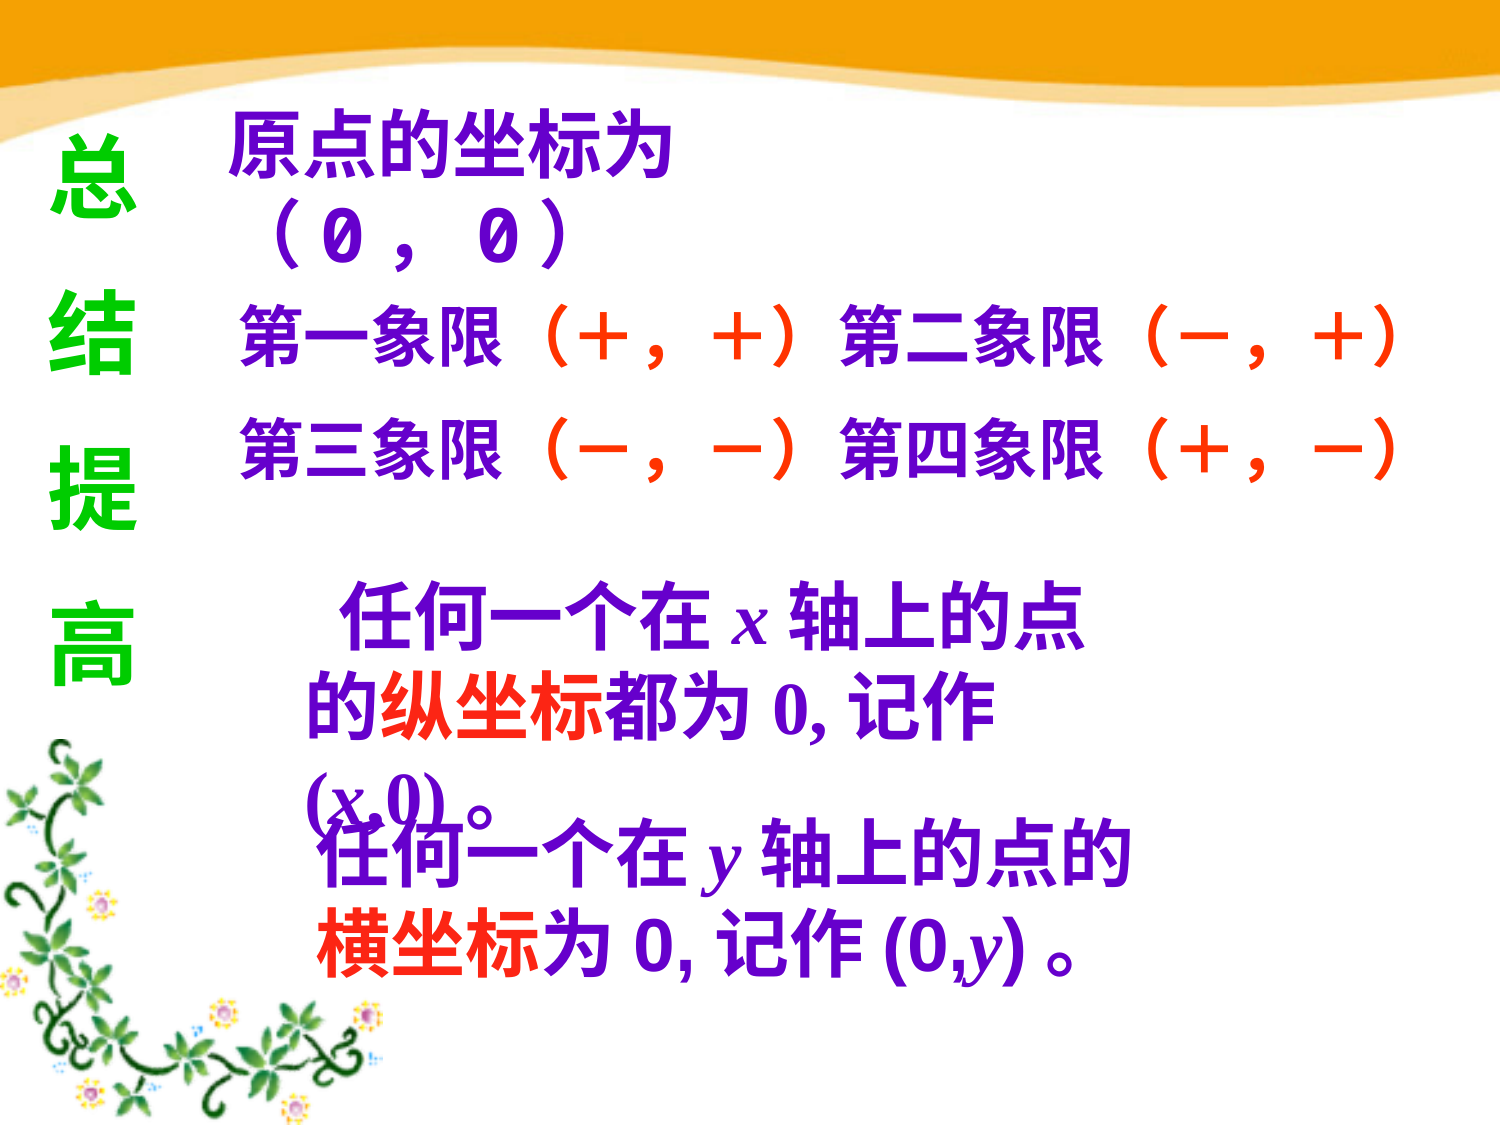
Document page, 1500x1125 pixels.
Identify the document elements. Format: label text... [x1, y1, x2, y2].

picture [0, 0, 1500, 1125]
text_box 总 结 提 高 [12, 112, 175, 705]
text_box 第一象限（＋，＋）第二象限（－，＋） 第三象限（－，－）第四象限（＋，－） [222, 287, 1500, 496]
text_box 任何一个在y轴上的点的横坐标为0,记作(0,y)。 [387, 798, 1185, 994]
text_box 任何一个在x轴上的点的纵坐标都为0,记作(x,0)。 [289, 562, 1164, 798]
text_box 原点的坐标为（0，0） [212, 90, 1025, 285]
